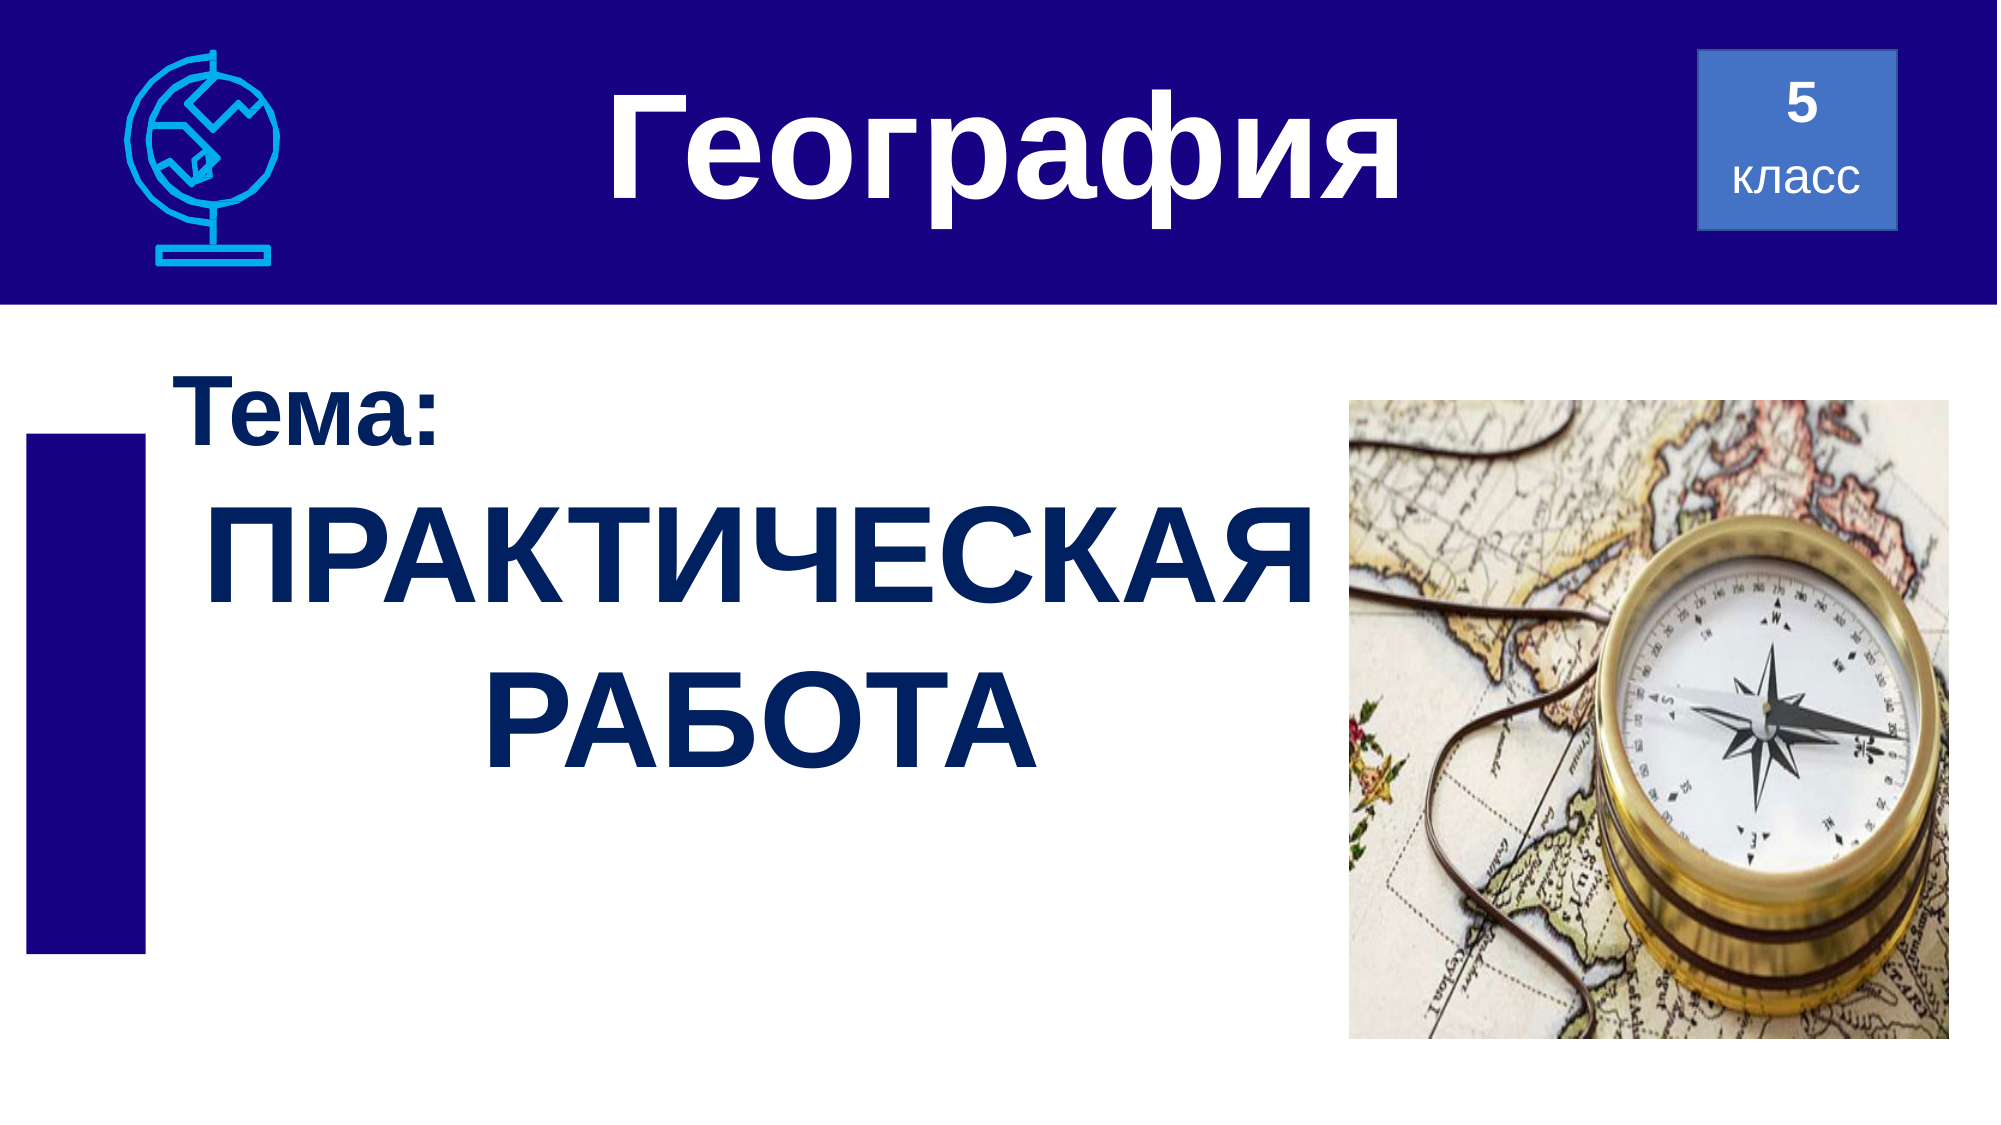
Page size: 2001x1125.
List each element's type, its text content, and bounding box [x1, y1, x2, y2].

text_box География [600, 43, 1578, 228]
text_box класс [1716, 136, 1892, 212]
text_box Тема: ПРАКТИЧЕСКАЯ РАБОТА [172, 340, 1350, 1062]
picture [1349, 400, 1949, 1039]
text_box [26, 433, 146, 955]
text_box [1697, 49, 1898, 231]
text_box 5 [1771, 56, 1829, 136]
text_box [123, 49, 281, 267]
text_box [0, 0, 1997, 305]
text_box [191, 146, 213, 185]
